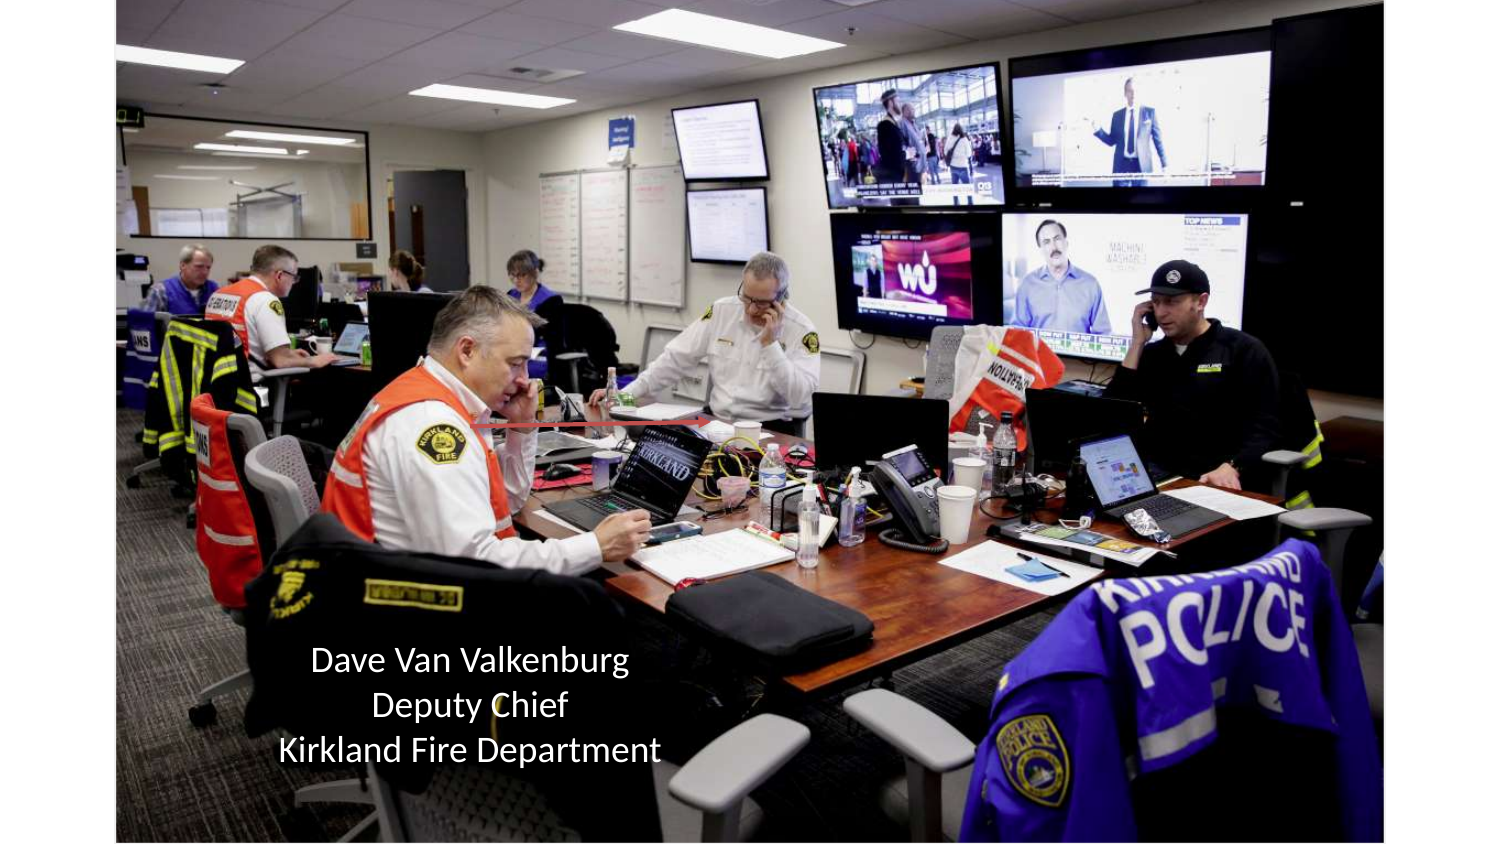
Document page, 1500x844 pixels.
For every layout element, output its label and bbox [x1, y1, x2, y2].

text_box [469, 421, 712, 427]
picture [113, 0, 1386, 844]
